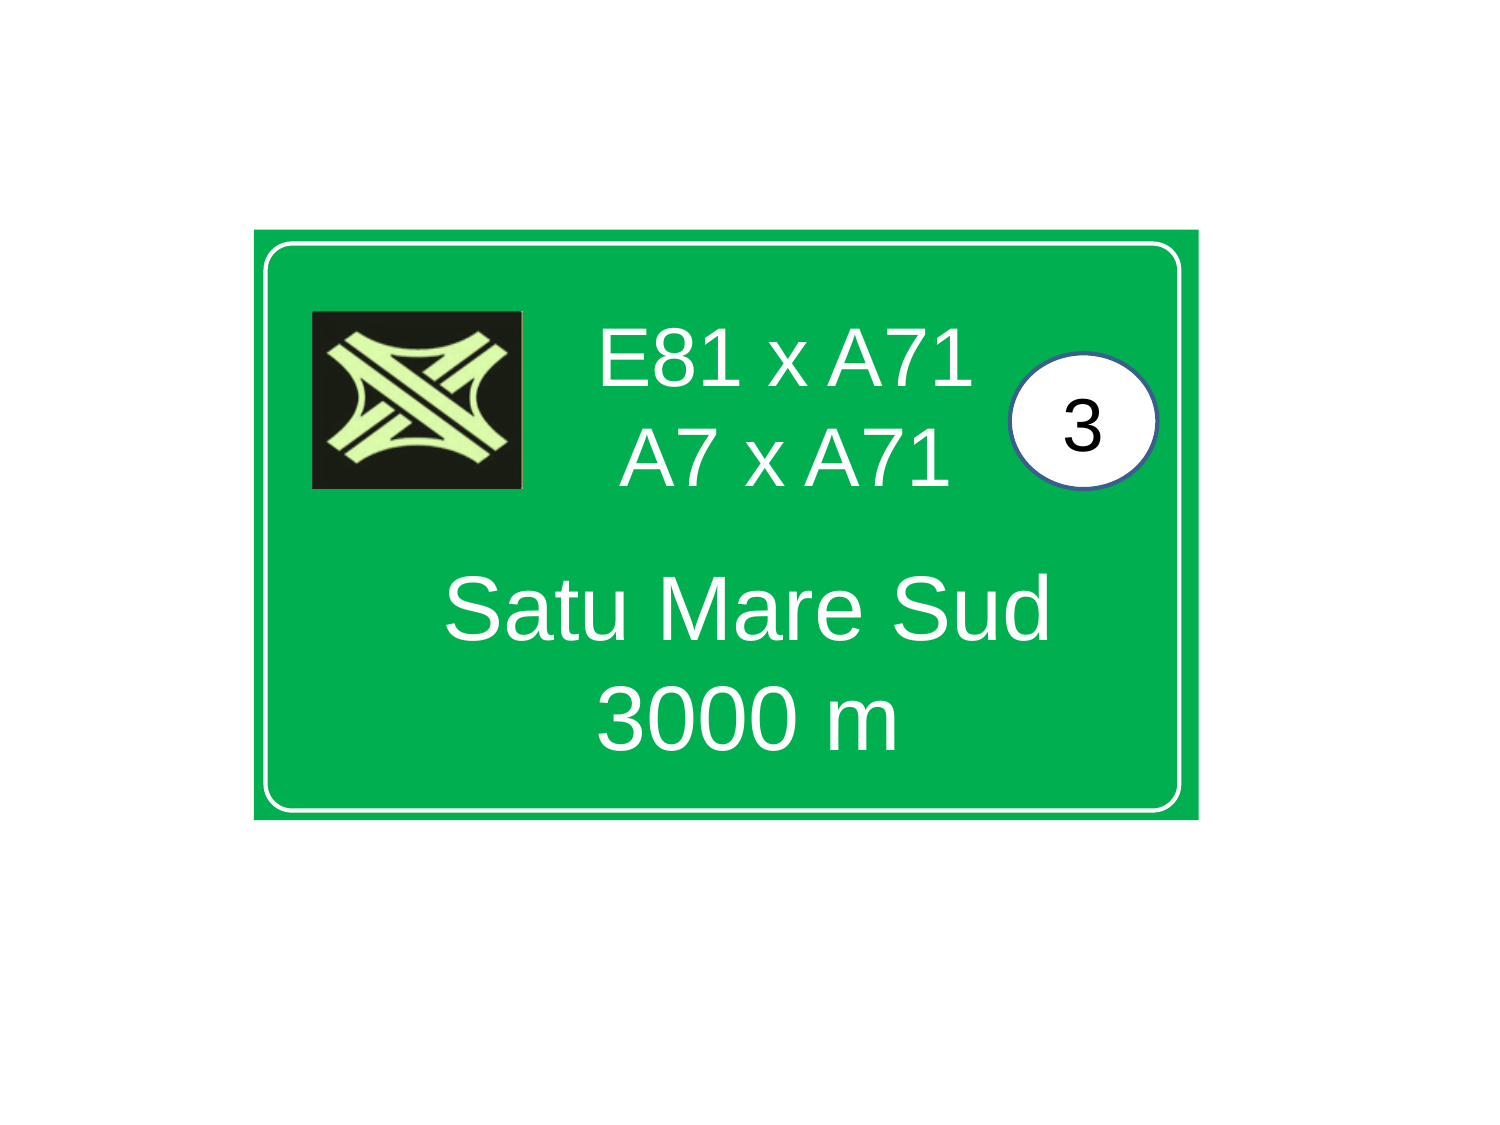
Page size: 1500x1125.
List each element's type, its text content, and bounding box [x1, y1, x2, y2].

text_box E81 x A71 A7 x A71 Satu Mare Sud 3000 m [252, 228, 1201, 822]
text_box [263, 241, 1182, 813]
text_box 3 [1007, 351, 1160, 492]
picture [312, 311, 523, 490]
